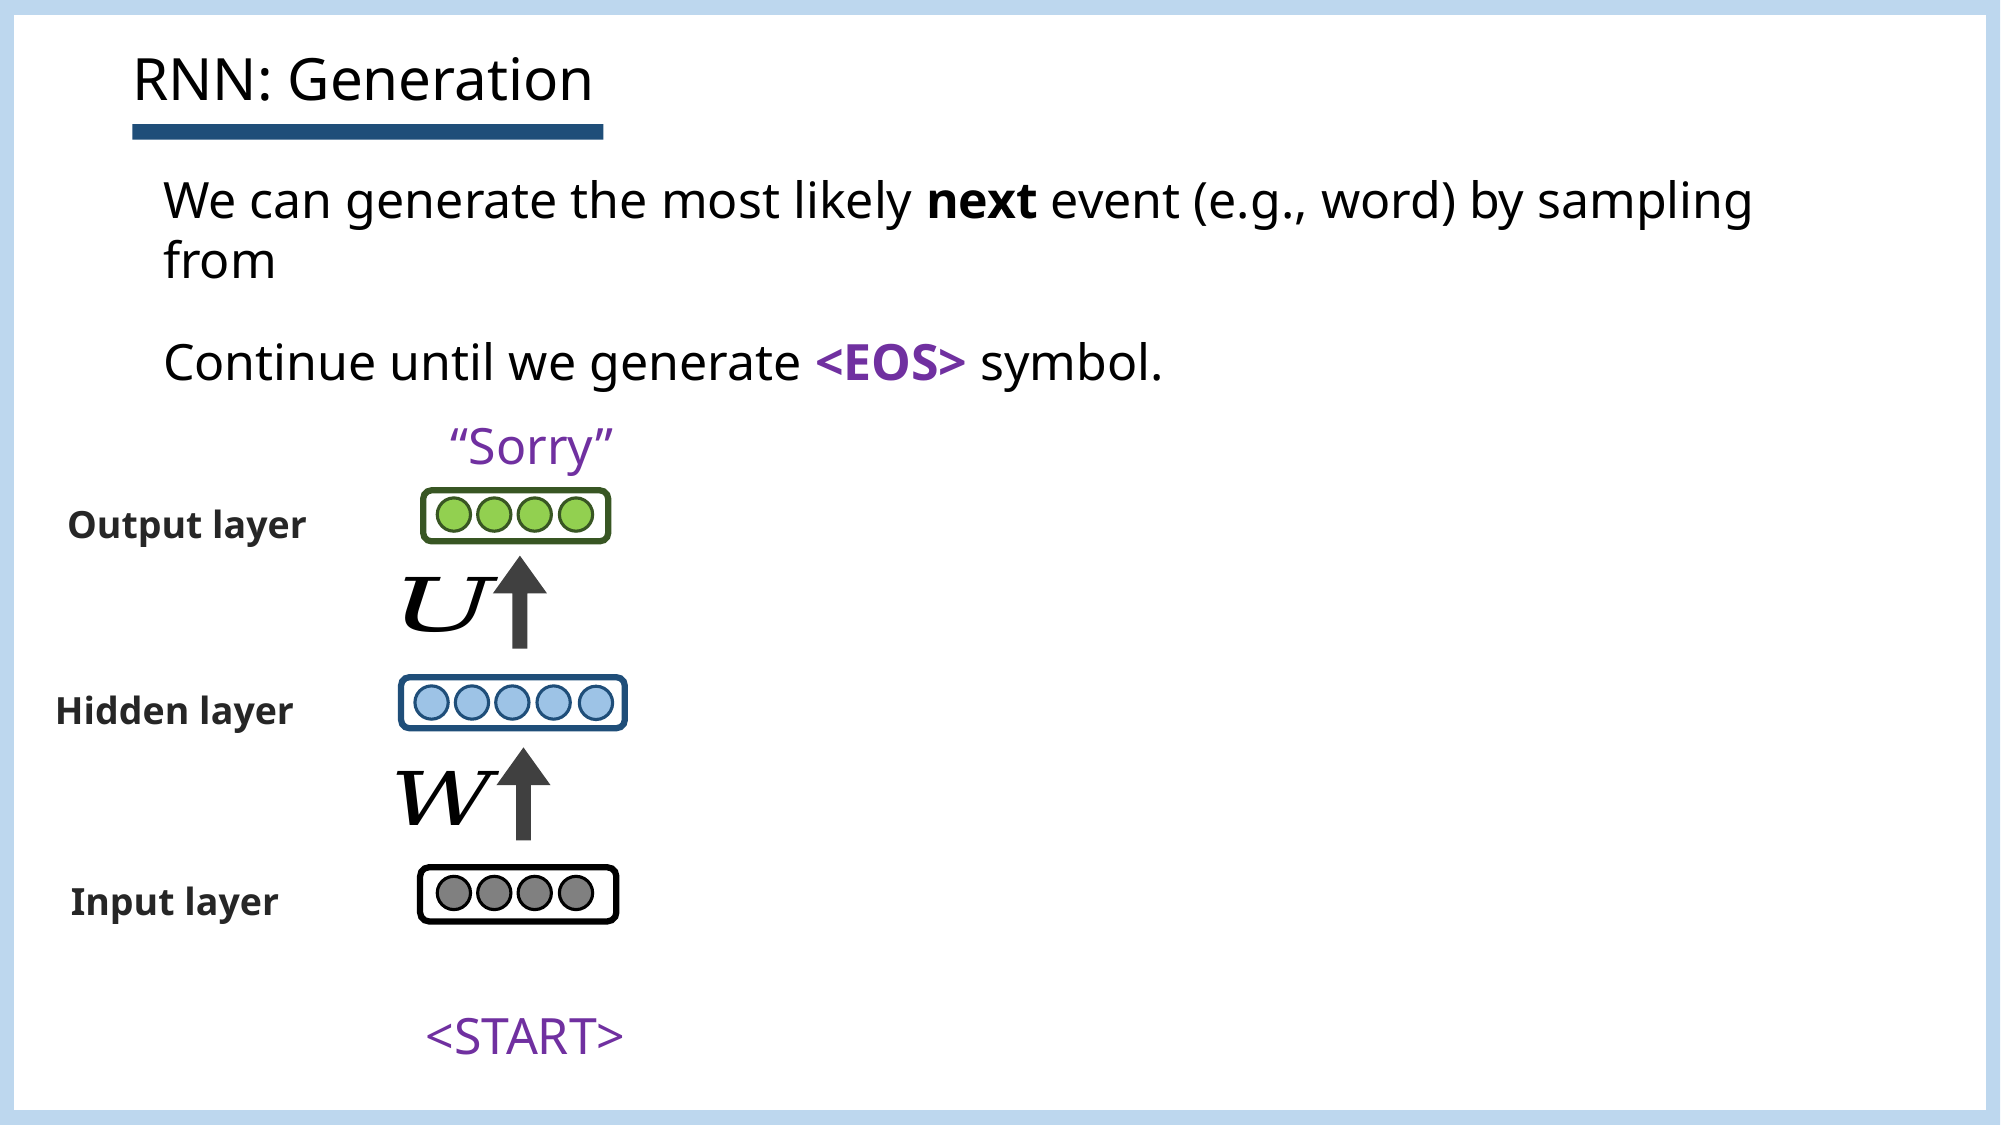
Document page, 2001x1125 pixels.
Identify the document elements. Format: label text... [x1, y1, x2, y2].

text_box [422, 489, 610, 543]
text_box [400, 676, 626, 730]
text_box Hidden layer [24, 670, 310, 748]
text_box [558, 875, 594, 911]
text_box [131, 123, 605, 141]
text_box RNN: Generation [117, 43, 648, 134]
text_box Output layer [39, 484, 322, 562]
text_box [494, 745, 553, 842]
text_box “Sorry” [427, 395, 629, 478]
text_box [517, 875, 553, 911]
text_box Input layer [43, 861, 295, 939]
text_box [454, 684, 490, 721]
text_box <START> [377, 984, 641, 1068]
text_box [490, 553, 549, 650]
text_box [419, 866, 618, 923]
text_box [413, 684, 450, 721]
text_box [408, 291, 1650, 398]
text_box [578, 685, 614, 721]
text_box [476, 875, 512, 911]
text_box [436, 875, 472, 911]
text_box [535, 684, 572, 721]
text_box [494, 684, 531, 721]
